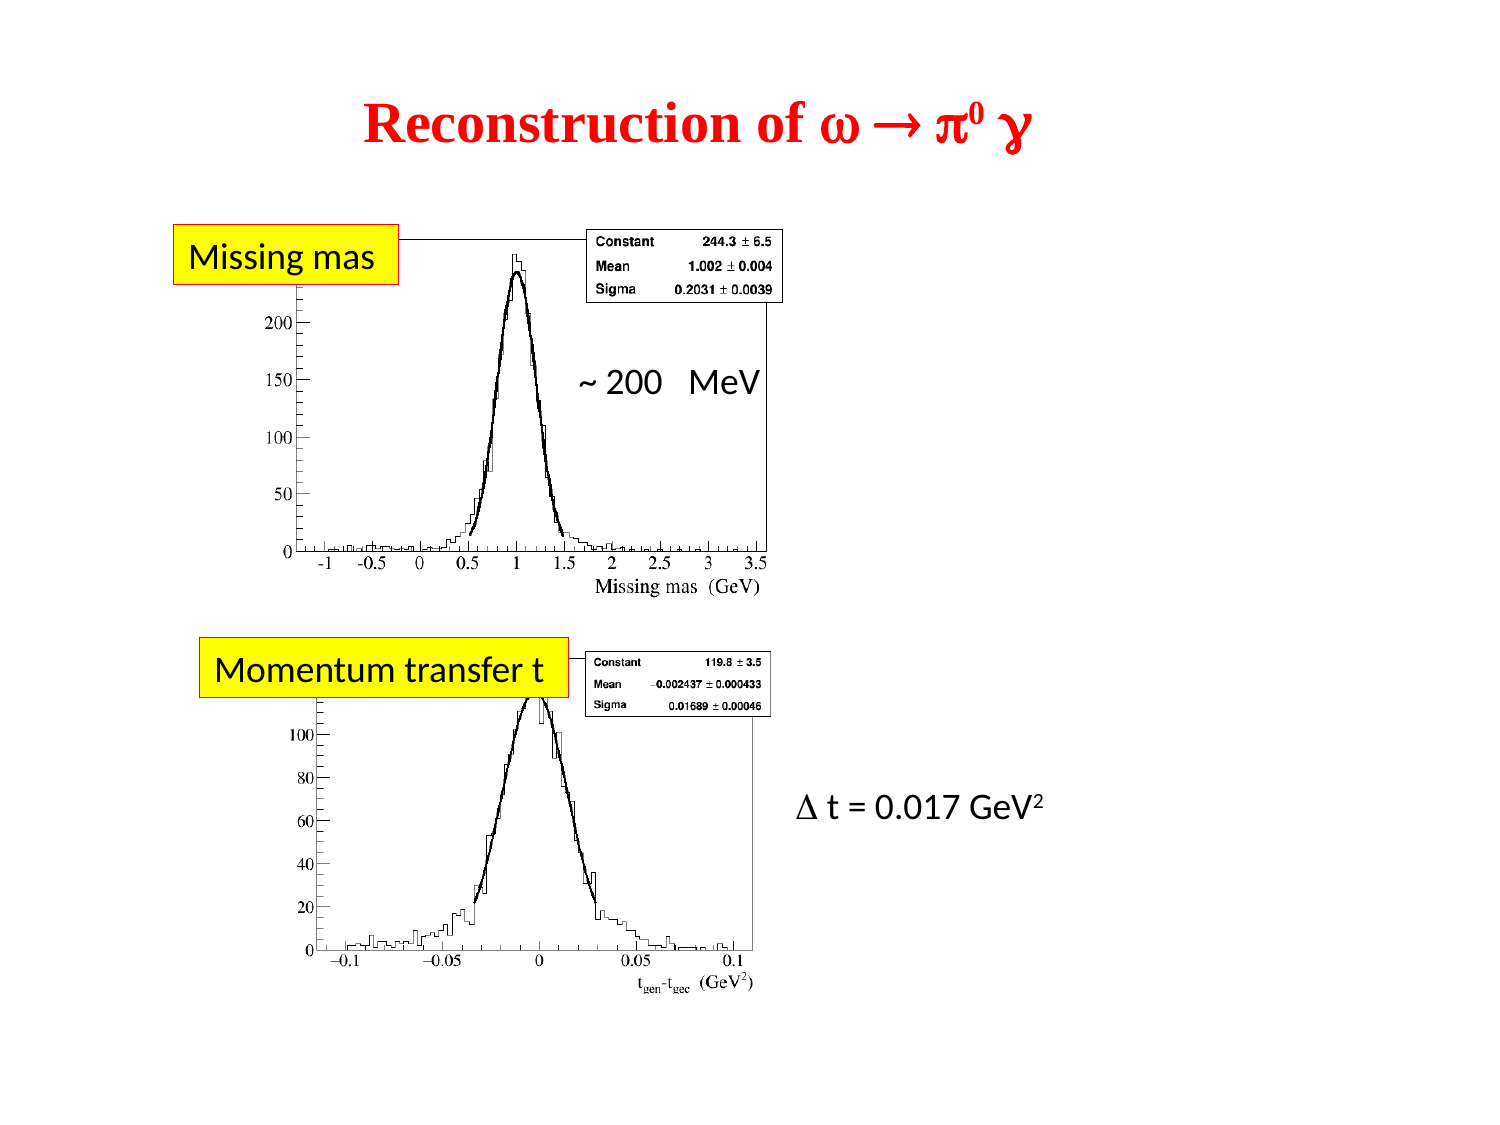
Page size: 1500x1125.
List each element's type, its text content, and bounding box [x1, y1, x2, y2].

picture [262, 624, 807, 994]
text_box Momentum transfer t [199, 637, 257, 698]
text_box  t = 0.017 GeV2 [810, 774, 1059, 835]
picture [237, 199, 826, 599]
text_box Missing mas [173, 224, 232, 285]
title Reconstruction of   0  [75, 62, 1350, 175]
